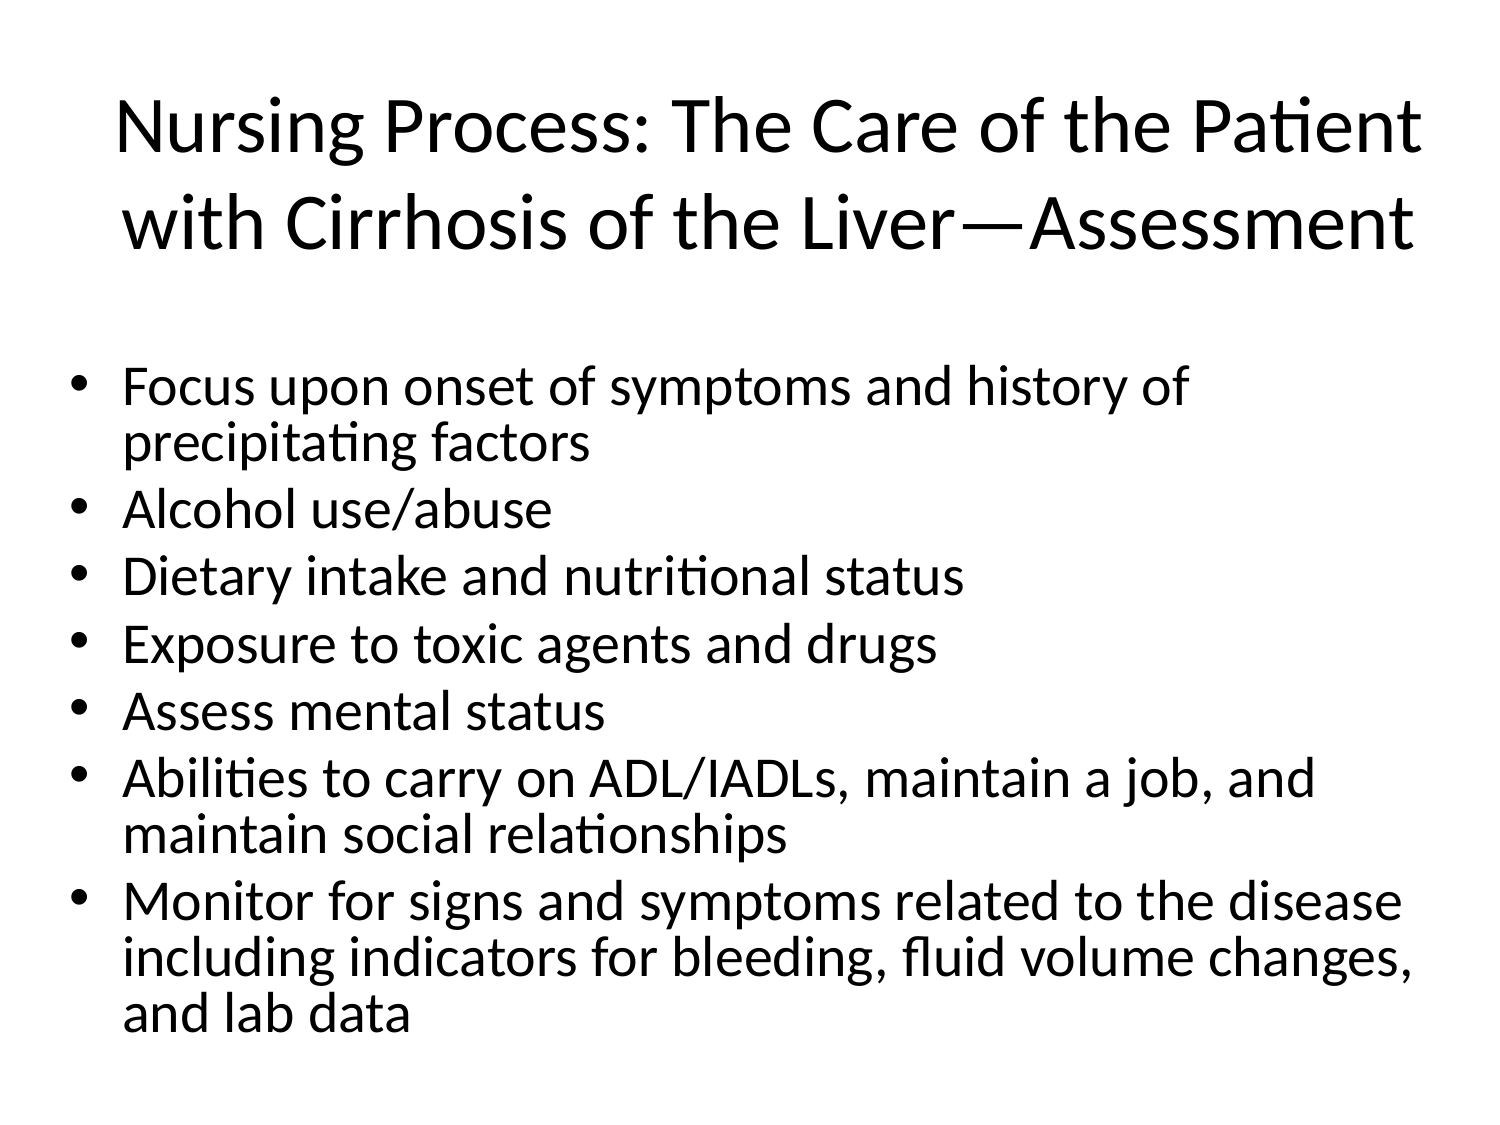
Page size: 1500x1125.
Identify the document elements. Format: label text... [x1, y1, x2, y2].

list Focus upon onset of symptoms and history of precipitating factors Alcohol use/abuse Dietary intake and nutritional status Exposure to toxic agents and drugs Assess mental status Abilities to carry on ADL/IADLs, maintain a job, and maintain social relationships Monitor for signs and symptoms related to the disease including indicators for bleeding, fluid volume changes, and lab data [54, 353, 1468, 1056]
title Nursing Process: The Care of the Patient with Cirrhosis of the Liver—Assessment [70, 62, 1469, 275]
